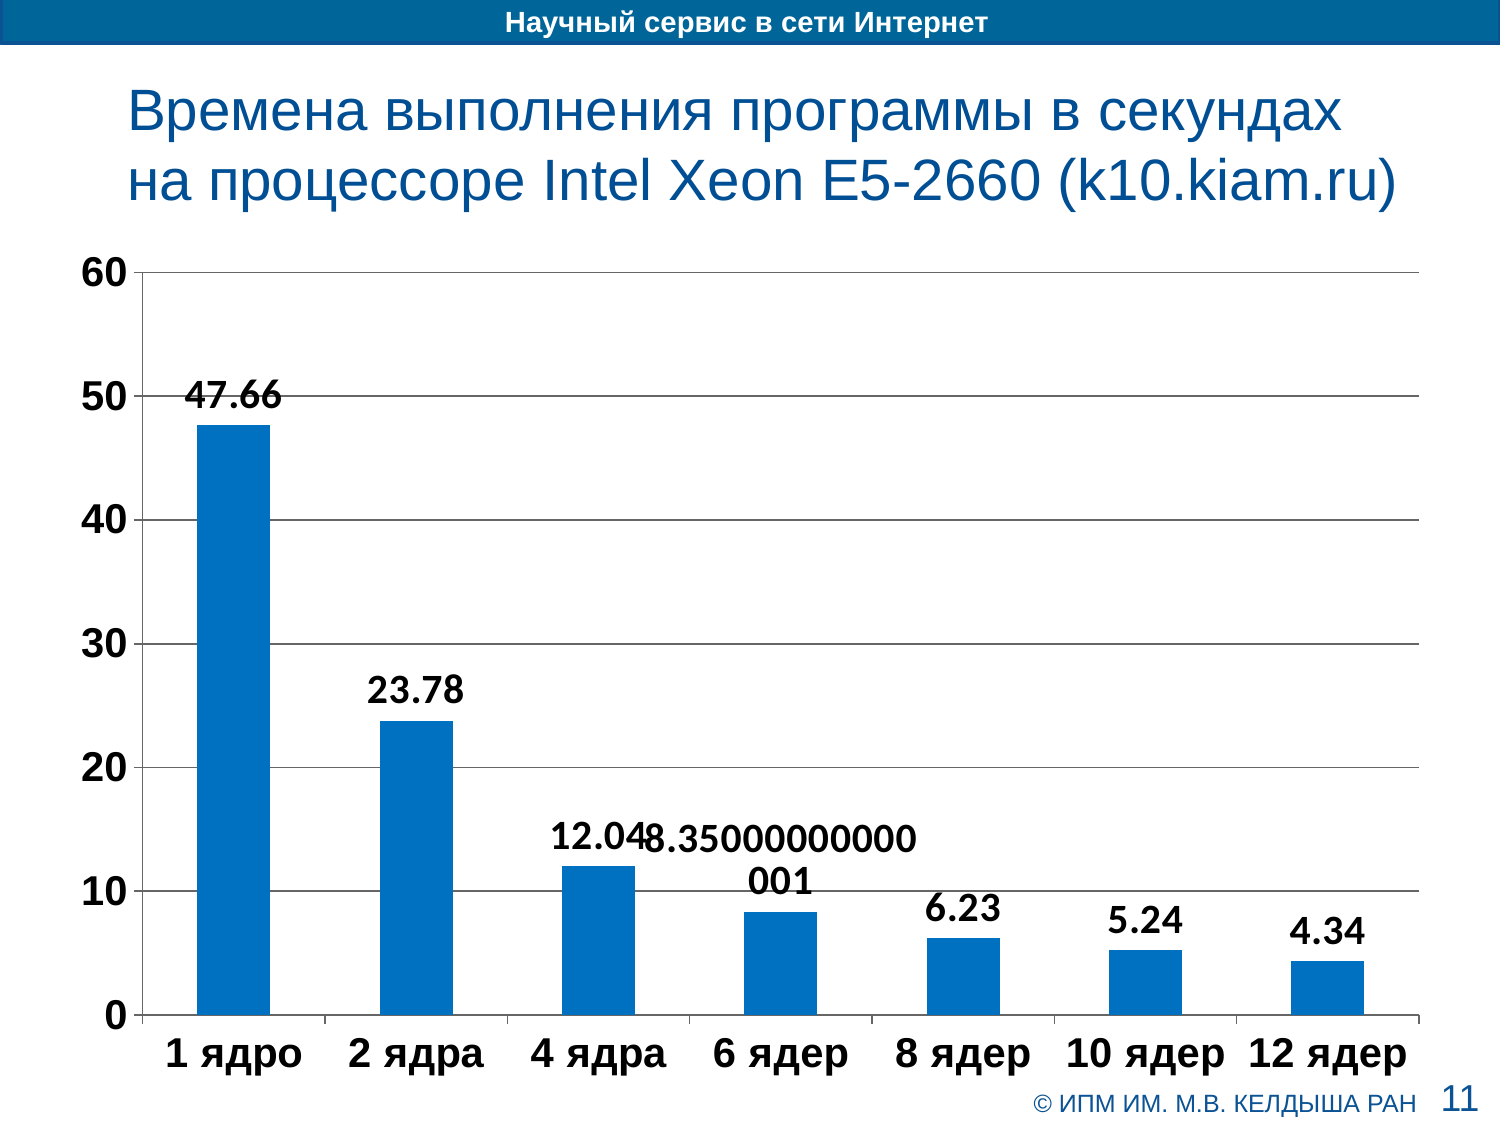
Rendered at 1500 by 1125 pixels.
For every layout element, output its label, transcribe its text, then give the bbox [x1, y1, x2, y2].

title Времена выполнения программы в секундах на процессоре Intel Xeon E5-2660 (k10.kiam.ru) [88, 44, 1439, 231]
chart [52, 231, 1448, 1095]
slide_number 11 [1369, 1066, 1495, 1123]
